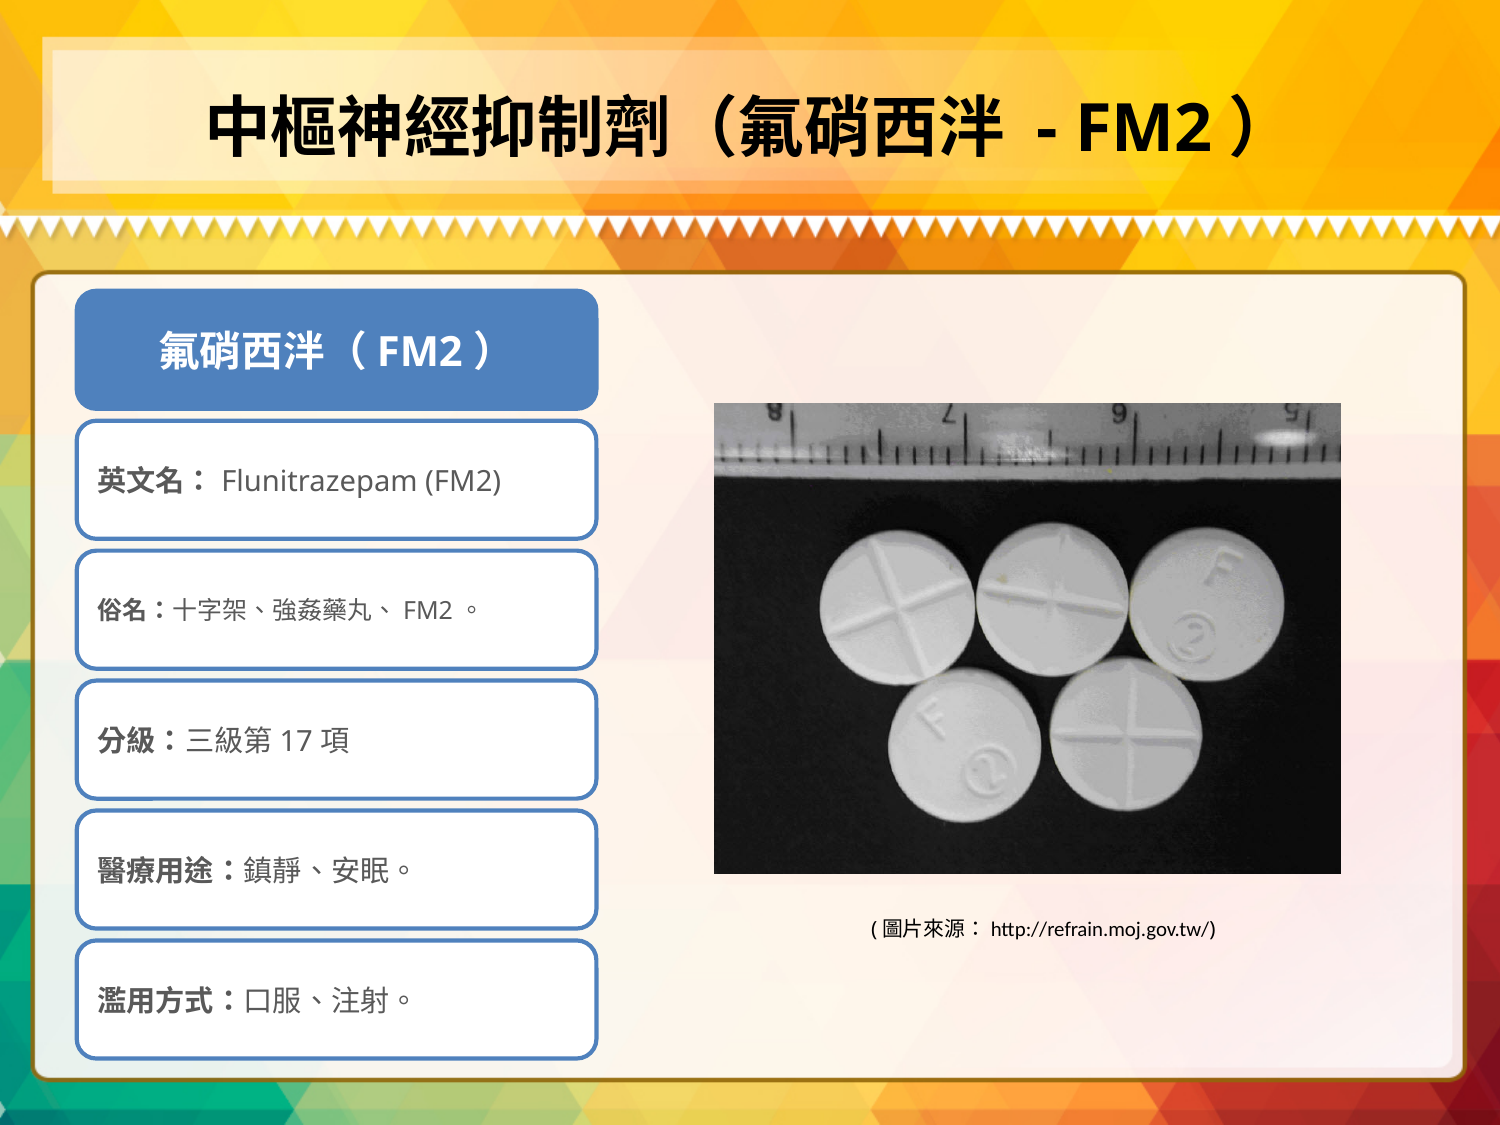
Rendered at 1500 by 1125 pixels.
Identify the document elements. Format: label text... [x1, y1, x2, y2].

text_box 分級：三級第17項 [74, 678, 599, 801]
text_box 英文名：Flunitrazepam (FM2) [74, 418, 599, 541]
picture [0, 0, 1500, 1125]
text_box 濫用方式：口服、注射。 [74, 938, 599, 1061]
text_box 俗名：十字架、強姦藥丸、FM2。 [74, 548, 599, 671]
text_box (圖片來源：http://refrain.moj.gov.tw/) [854, 906, 1232, 950]
text_box 氟硝西泮（FM2） [74, 288, 599, 411]
text_box 醫療用途：鎮靜、安眠。 [74, 808, 599, 931]
title 中樞神經抑制劑（氟硝西泮 - FM2） [75, 30, 1425, 219]
